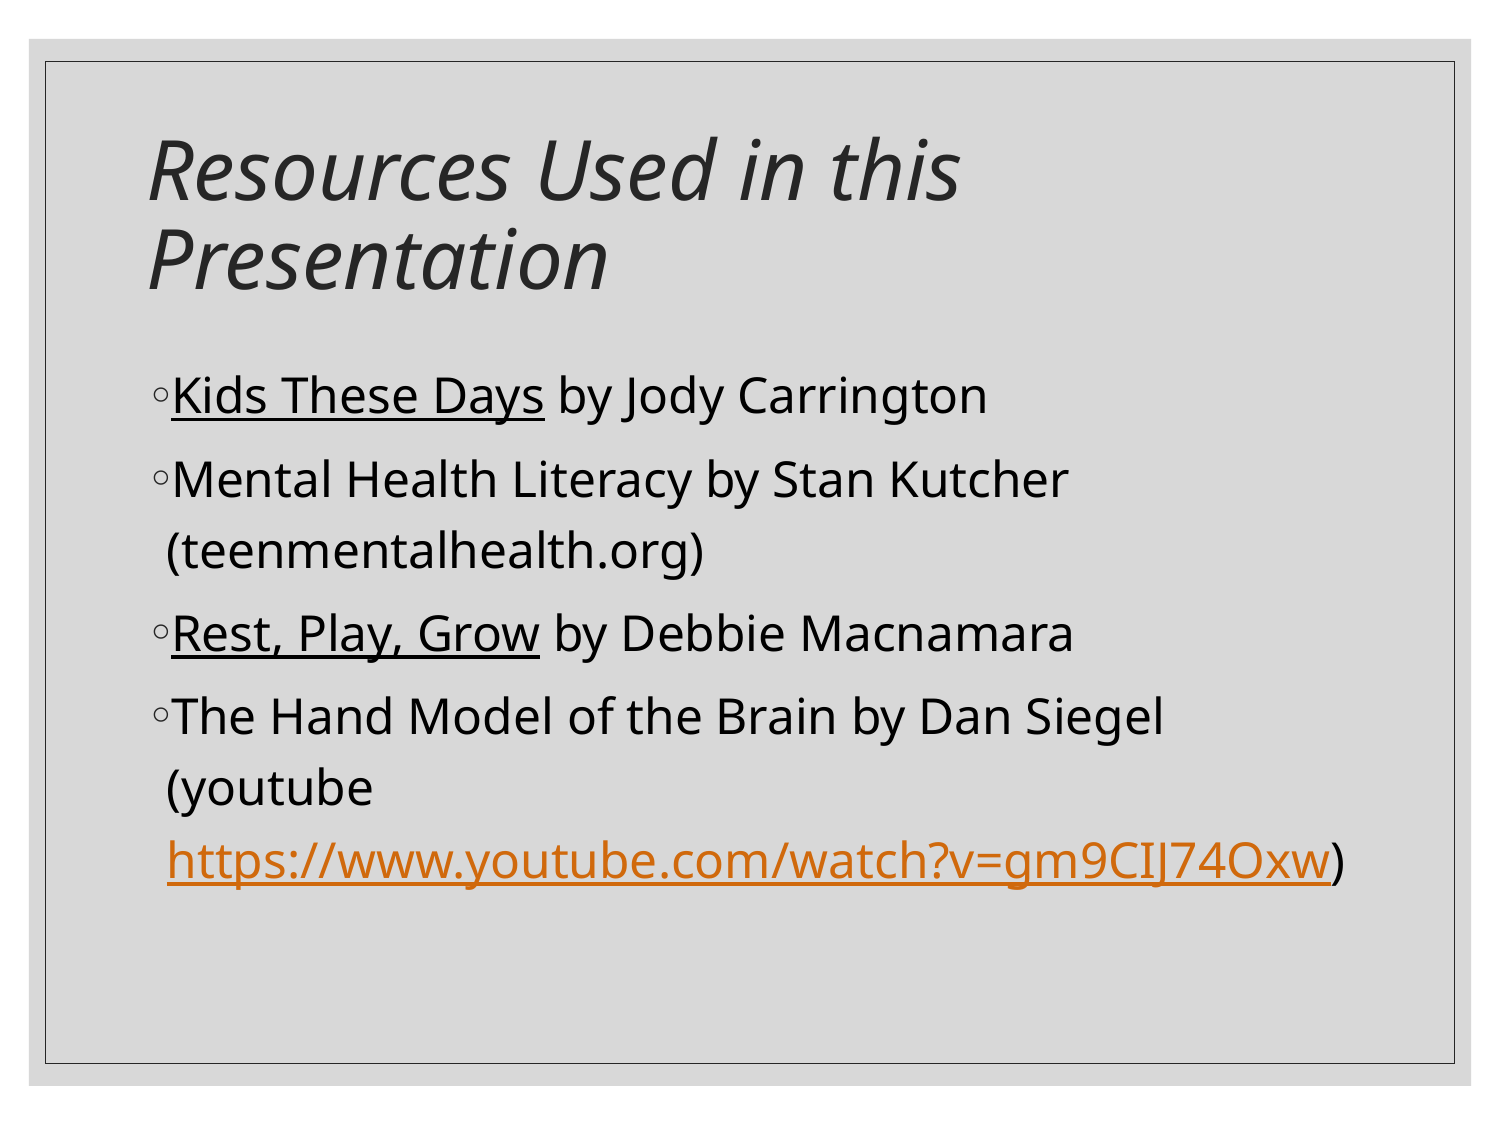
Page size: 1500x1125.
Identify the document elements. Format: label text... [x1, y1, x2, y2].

list Kids These Days by Jody Carrington Mental Health Literacy by Stan Kutcher (teenmentalhealth.org) Rest, Play, Grow by Debbie Macnamara The Hand Model of the Brain by Dan Siegel (youtube https://www.youtube.com/watch?v=gm9CIJ74Oxw) [131, 345, 1369, 977]
title Resources Used in this Presentation [131, 105, 1369, 331]
